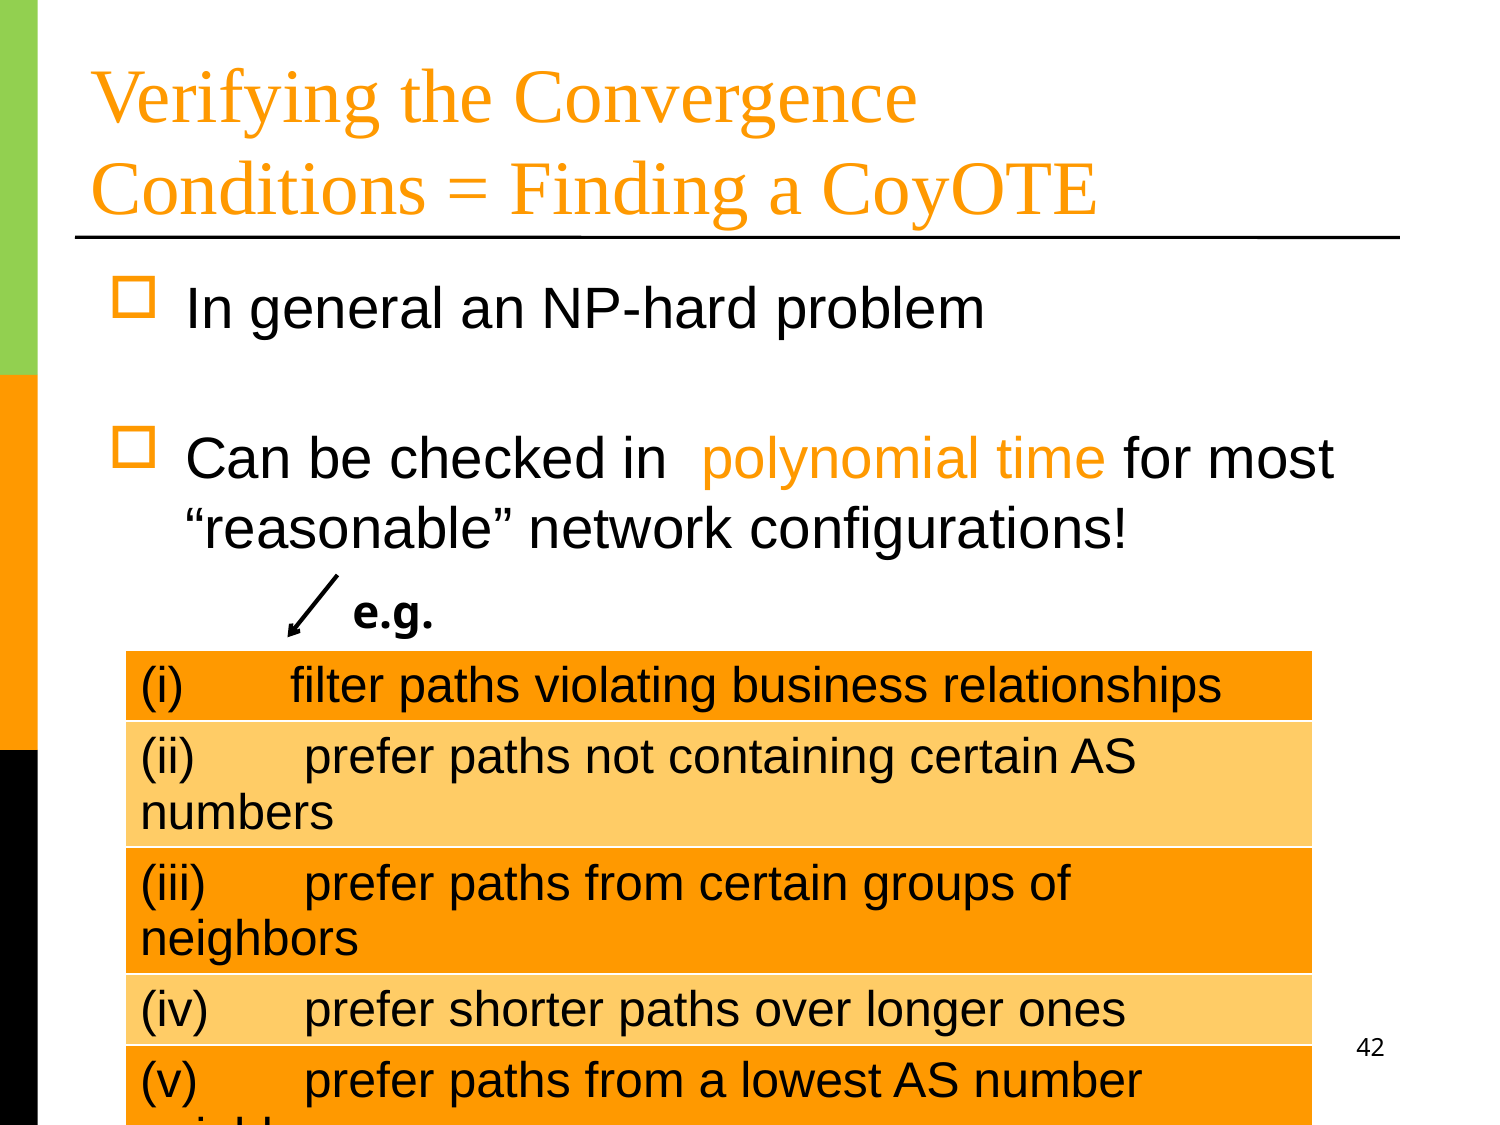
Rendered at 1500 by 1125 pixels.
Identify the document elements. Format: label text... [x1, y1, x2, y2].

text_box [281, 580, 344, 632]
table_header (i) filter paths violating business relationships [126, 651, 1312, 720]
text_box [0, 0, 38, 374]
slide_number 42 [1313, 1024, 1401, 1103]
table_cell (iv) prefer shorter paths over longer ones [126, 975, 1312, 1044]
text_box e.g. [337, 575, 450, 645]
text_box Can be checked in polynomial time for most “reasonable” network configurations! [92, 412, 1425, 575]
text_box [0, 374, 38, 750]
text_box In general an NP-hard problem [92, 262, 1463, 375]
table_cell (iii) prefer paths from certain groups of neighbors [126, 848, 1312, 973]
table_cell (ii) prefer paths not containing certain AS numbers [126, 722, 1312, 846]
table_cell (v) prefer paths from a lowest AS number neighbor [126, 1046, 1312, 1125]
title Verifying the Convergence Conditions = Finding a CoyOTE [74, 37, 1388, 236]
text_box [0, 750, 38, 1125]
